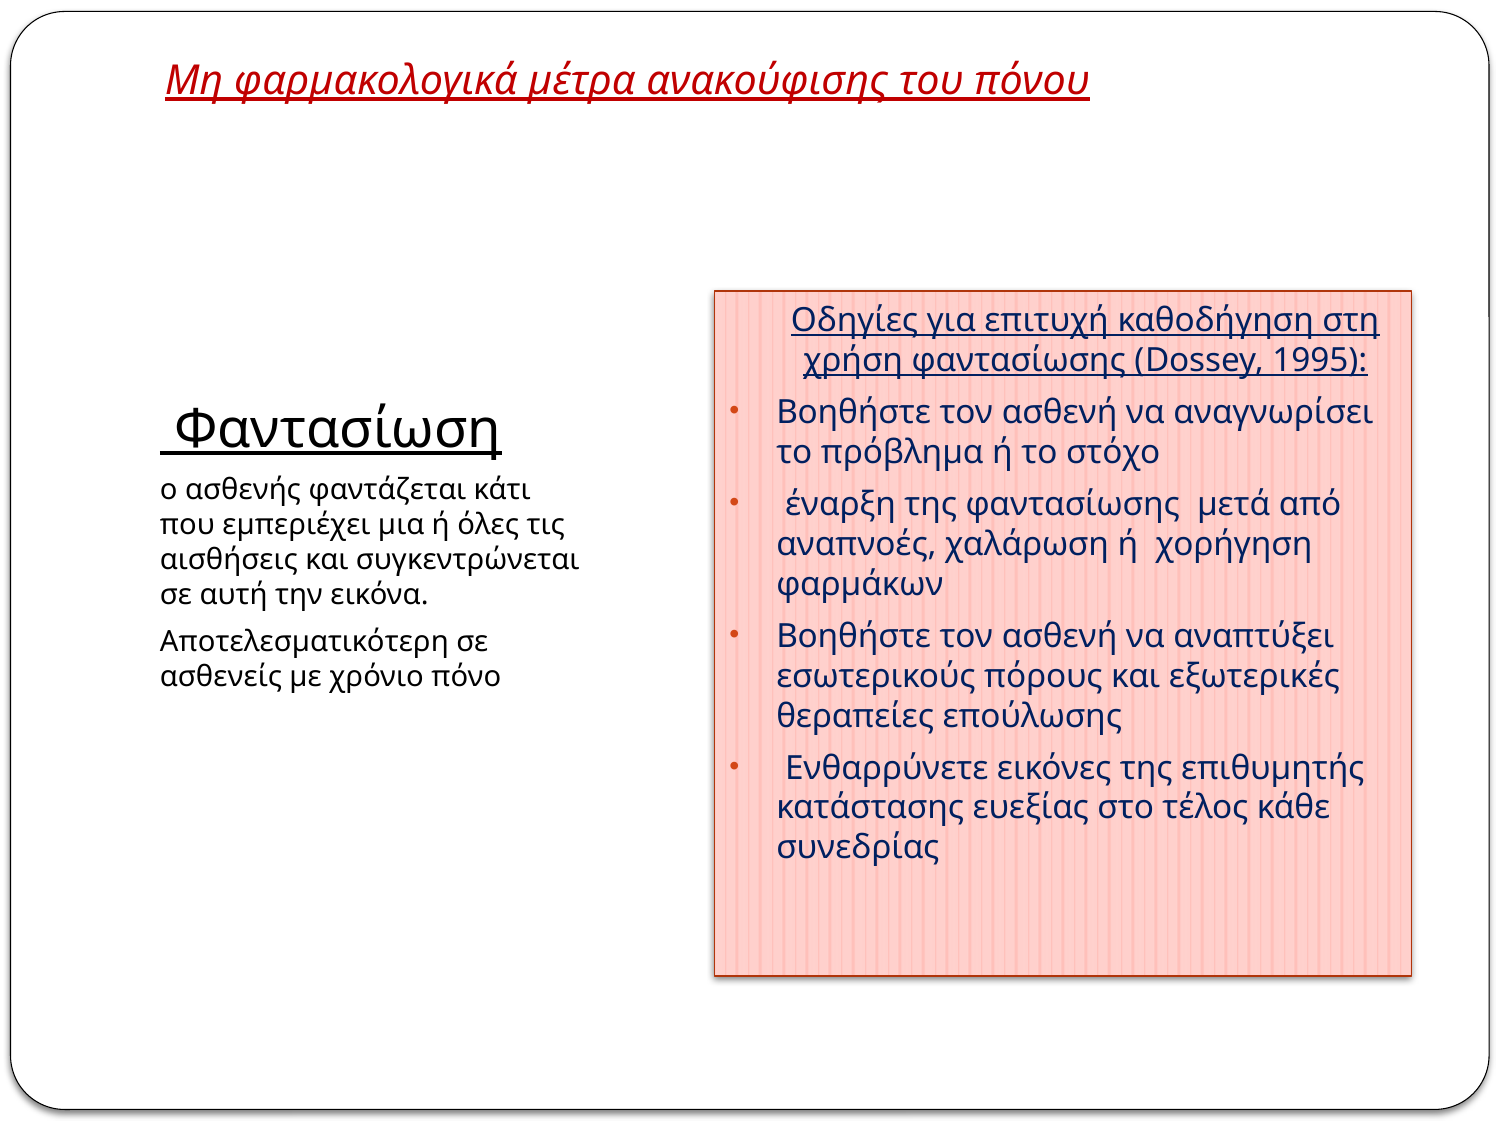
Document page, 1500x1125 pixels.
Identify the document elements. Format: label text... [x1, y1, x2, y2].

list Οδηγίες για επιτυχή καθοδήγηση στη χρήση φαντασίωσης (Dossey, 1995): Βοηθήστε τον ασθενή να αναγνωρίσει το πρόβλημα ή το στόχο έναρξη της φαντασίωσης μετά από αναπνοές, χαλάρωση ή χορήγηση φαρμάκων Βοηθήστε τον ασθενή να αναπτύξει εσωτερικούς πόρους και εξωτερικές θεραπείες επούλωσης Ενθαρρύνετε εικόνες της επιθυμητής κατάστασης ευεξίας στο τέλος κάθε συνεδρίας [714, 290, 1412, 977]
list Φαντασίωση ο ασθενής φαντάζεται κάτι που εμπεριέχει μια ή όλες τις αισθήσεις και συγκεντρώνεται σε αυτή την εικόνα. Αποτελεσματικότερη σε ασθενείς με χρόνιο πόνο [100, 385, 609, 913]
title Μη φαρμακολογικά μέτρα ανακούφισης του πόνου [150, 45, 1425, 233]
